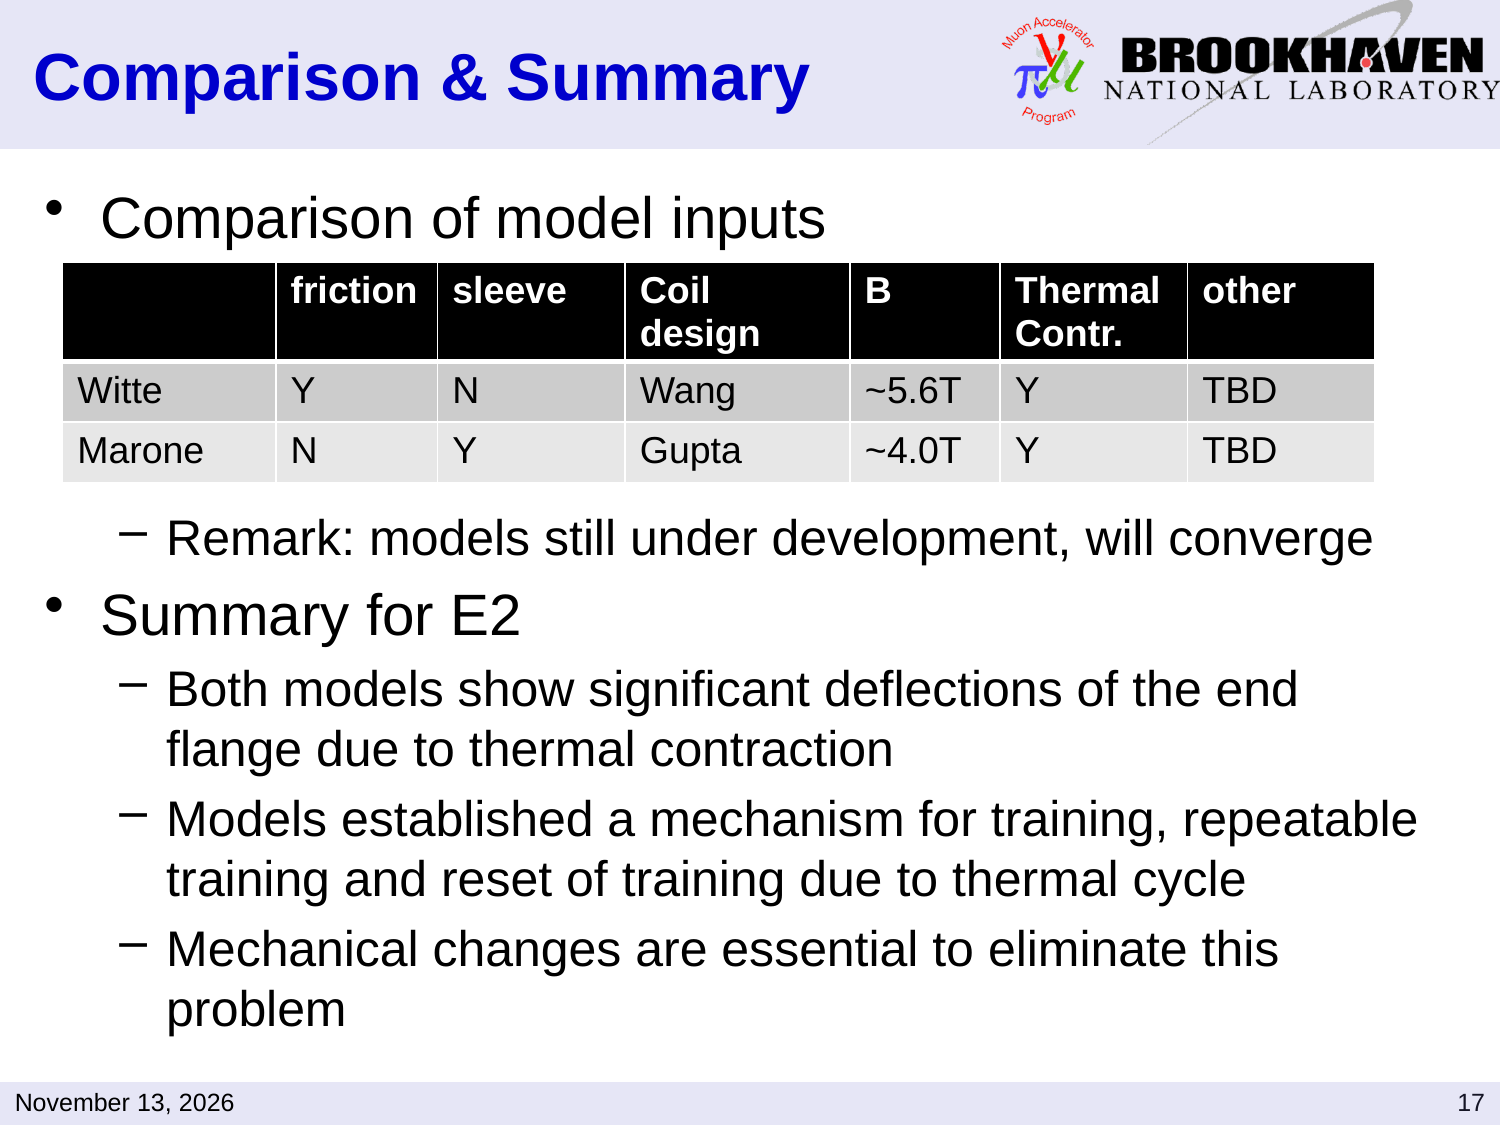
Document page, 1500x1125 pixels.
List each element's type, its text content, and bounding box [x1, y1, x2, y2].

table_header Coil design [626, 263, 849, 359]
table_cell N [438, 364, 624, 421]
table_header [63, 263, 275, 359]
picture [1001, 17, 1094, 125]
list Comparison of model inputs Remark: models still under development, will converge Summary for E2 Both models show significant deflections of the end flange due to thermal contraction Models established a mechanism for training, repeatable training and reset of training due to thermal cycle Mechanical changes are essential to eliminate this problem [29, 172, 1448, 1083]
table_cell Witte [63, 364, 275, 421]
table_header sleeve [438, 263, 624, 359]
table_header friction [277, 263, 437, 359]
table_cell N [277, 423, 437, 482]
table_cell ~5.6T [851, 364, 999, 421]
table_cell Wang [626, 364, 849, 421]
table_cell Y [1001, 423, 1187, 482]
table_cell Marone [63, 423, 275, 482]
table_cell TBD [1188, 364, 1374, 421]
table_header B [851, 263, 999, 359]
table_cell ~4.0T [851, 423, 999, 482]
table_cell Y [1001, 364, 1187, 421]
table_cell Y [438, 423, 624, 482]
table_cell Gupta [626, 423, 849, 482]
table_cell TBD [1188, 423, 1374, 482]
title Comparison & Summary [17, 10, 1001, 138]
picture [1104, 0, 1500, 145]
table_cell Y [277, 364, 437, 421]
table_header other [1188, 263, 1374, 359]
table_header Thermal Contr. [1001, 263, 1187, 359]
